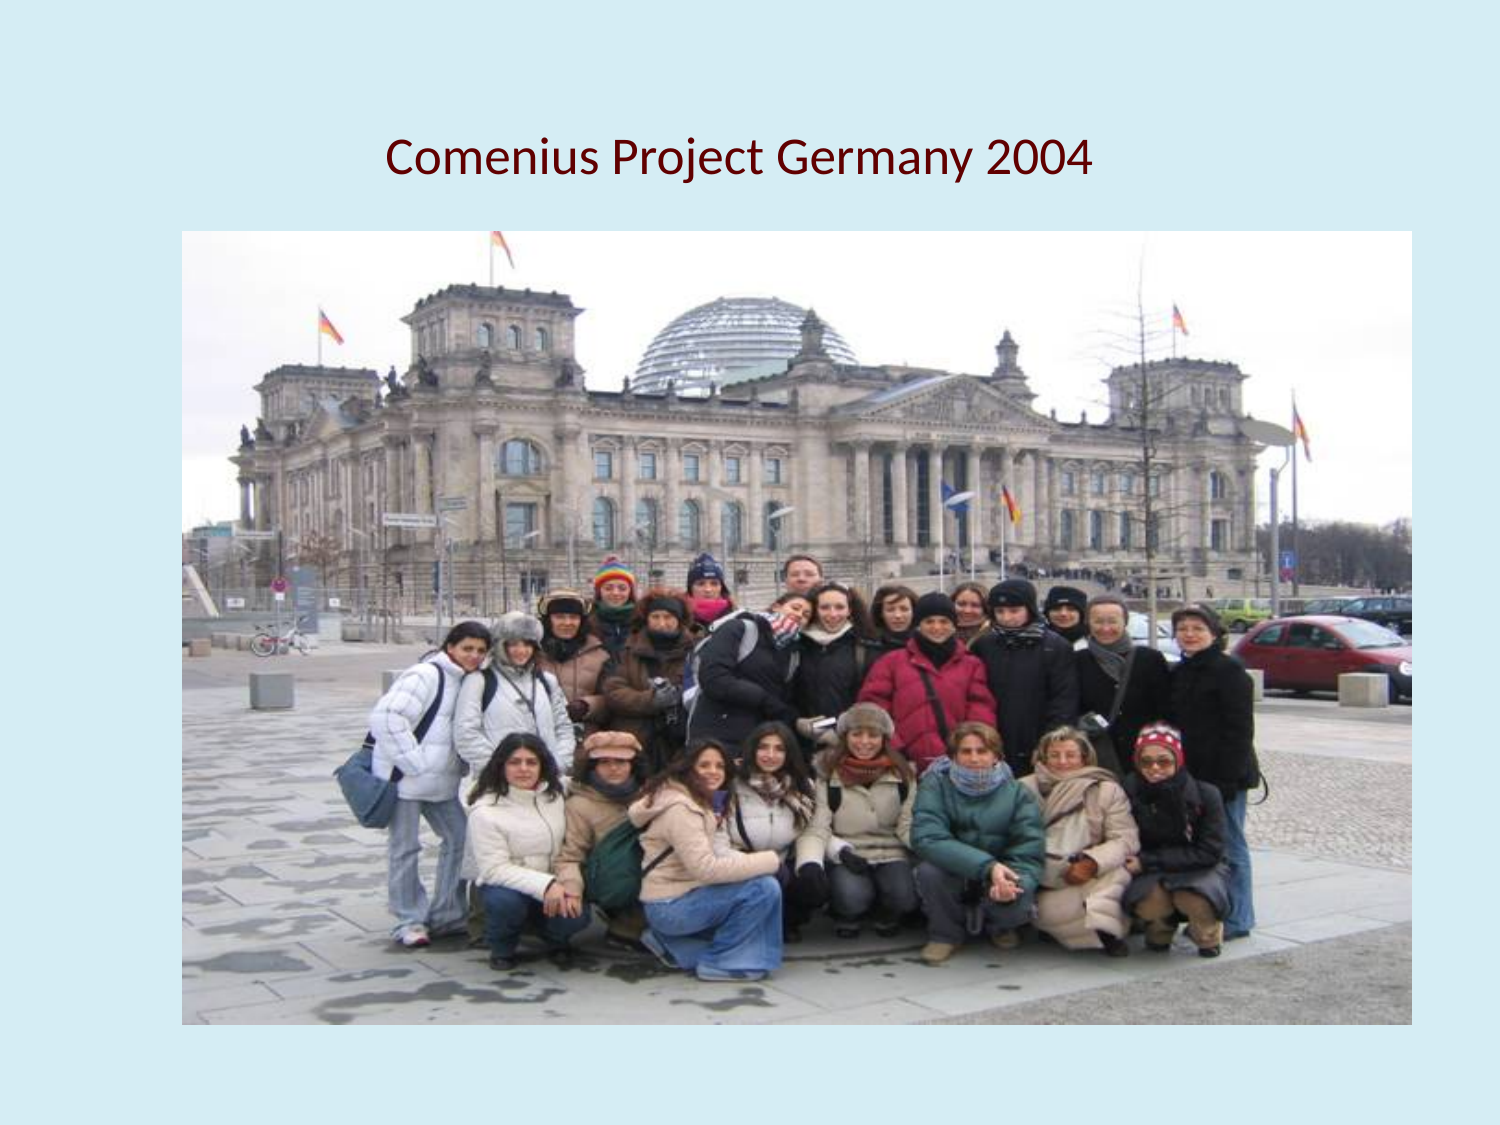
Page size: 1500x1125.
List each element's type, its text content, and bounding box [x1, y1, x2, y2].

title Comenius Project Germany 2004 [64, 113, 1416, 257]
picture [182, 231, 1412, 1025]
